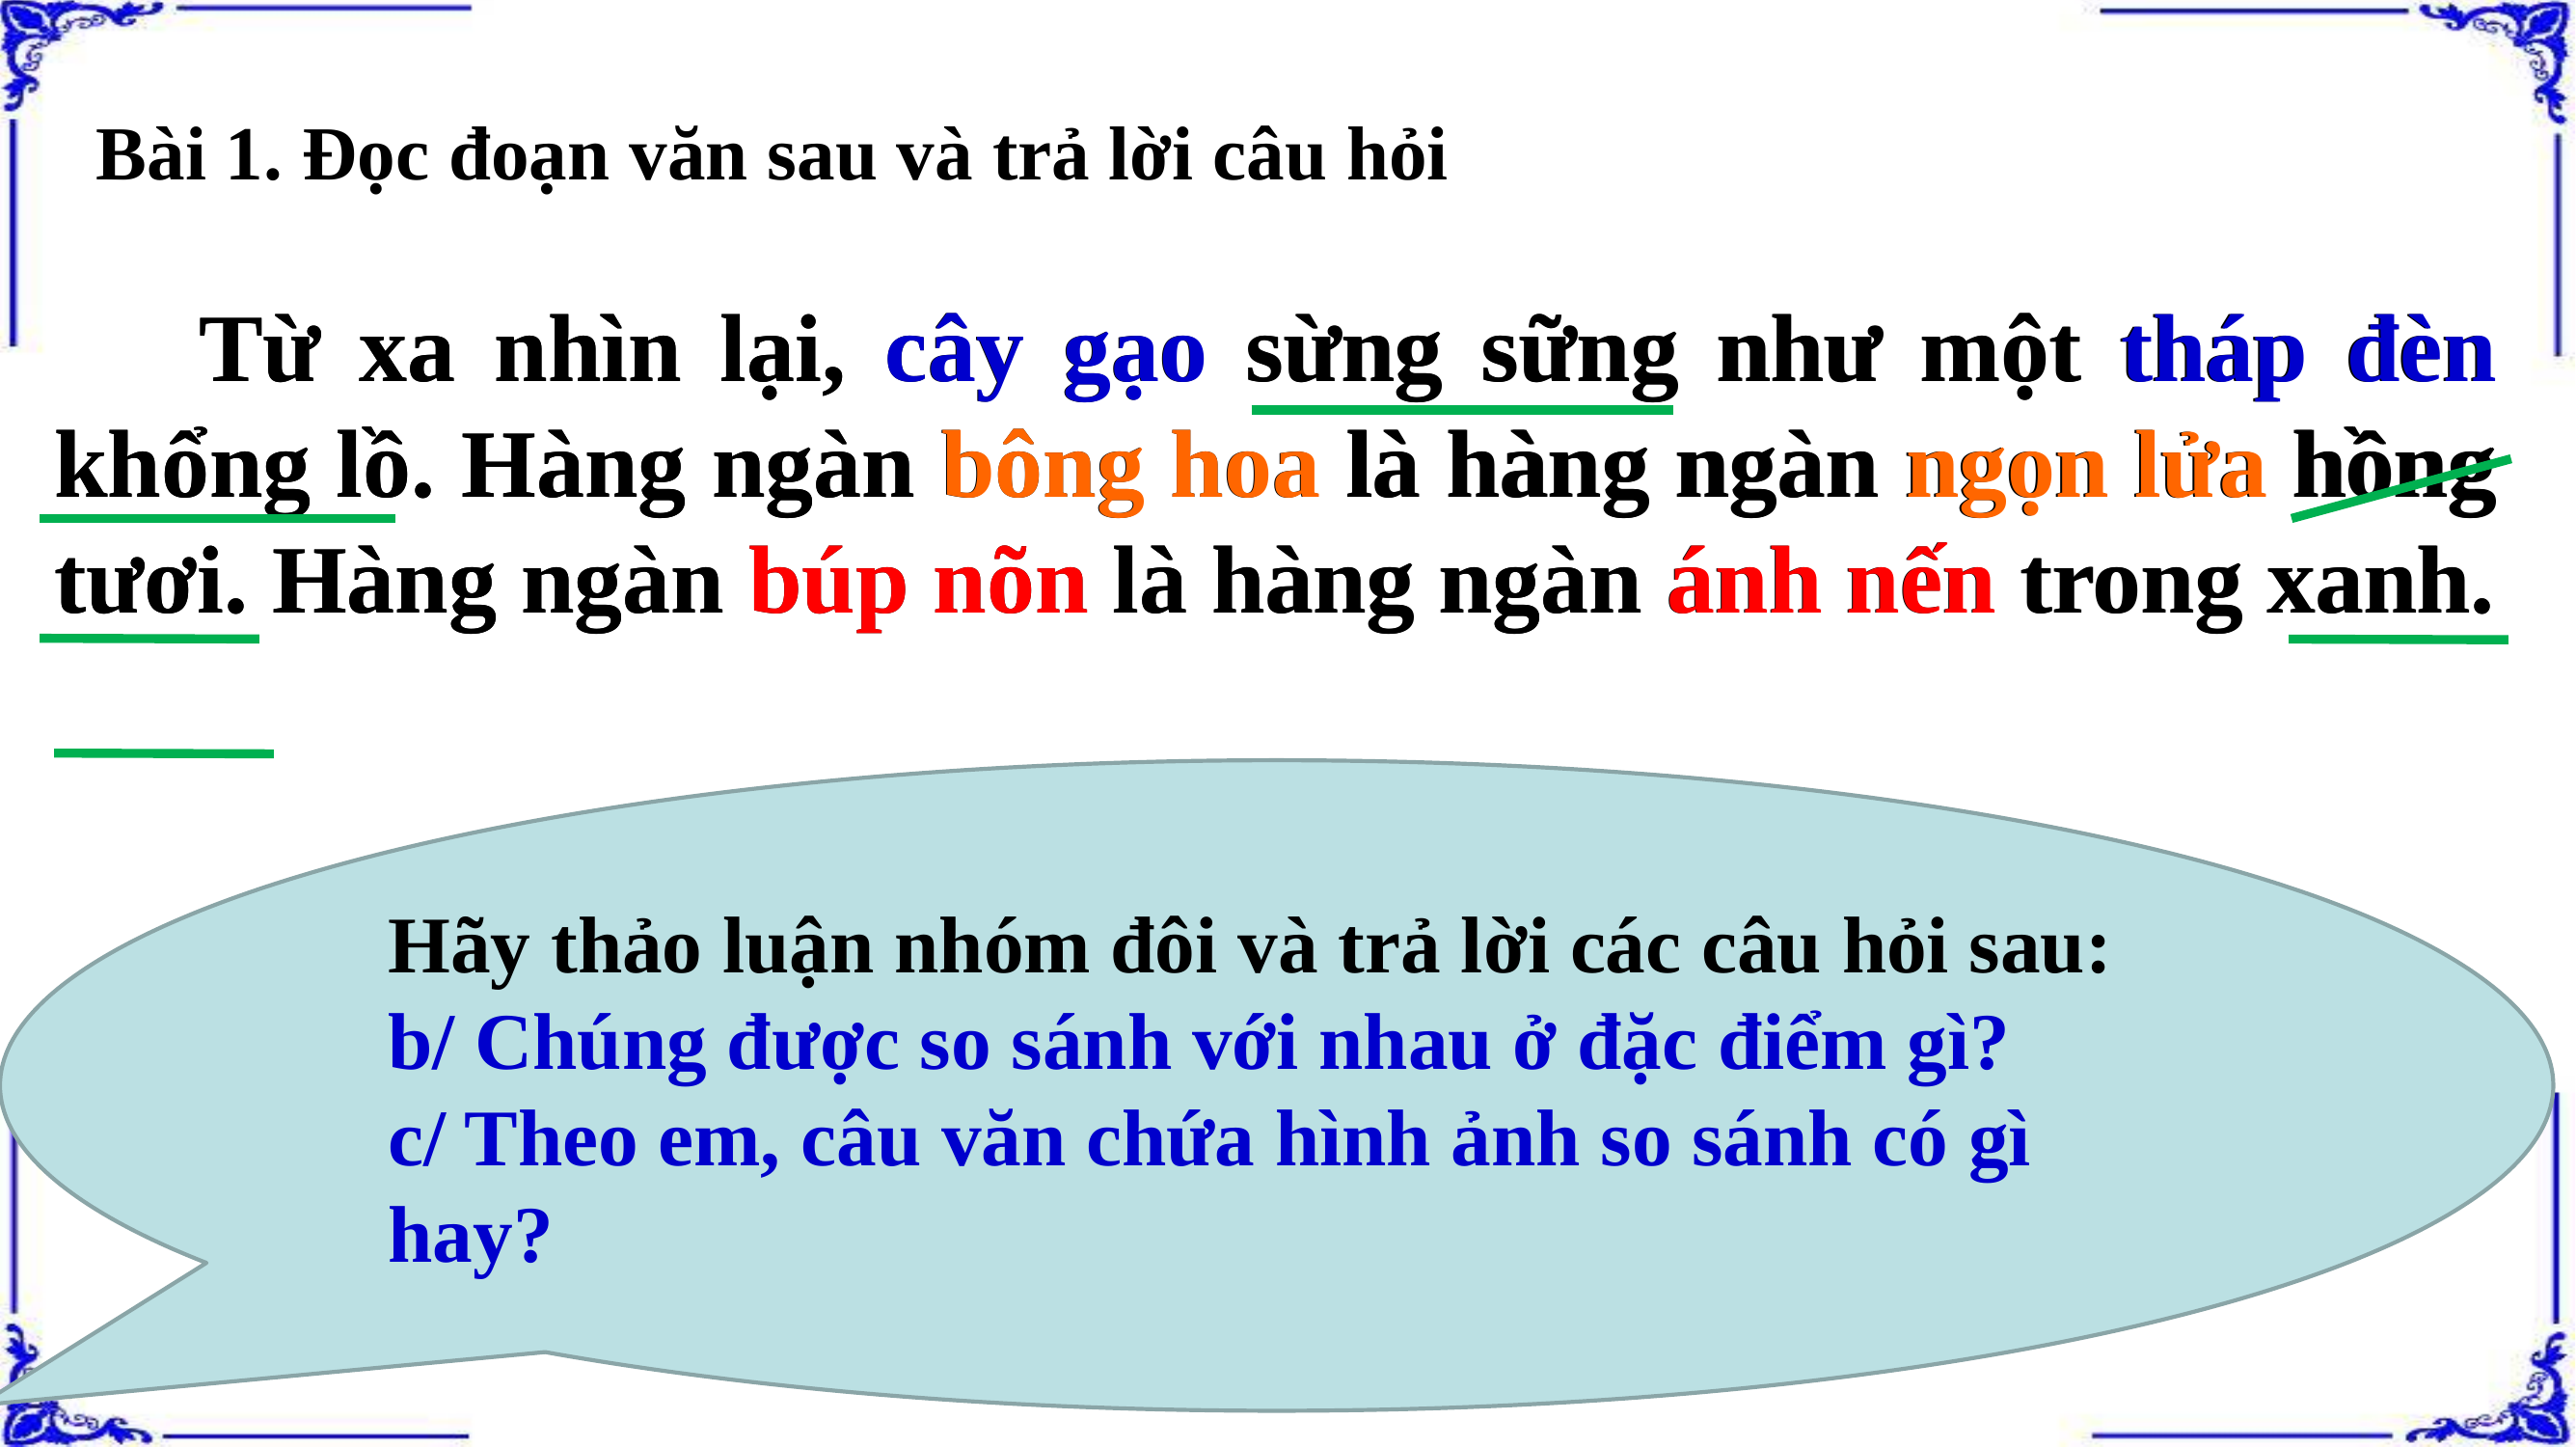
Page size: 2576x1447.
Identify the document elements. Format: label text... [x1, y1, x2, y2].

picture [0, 0, 2576, 1447]
text_box Bài 1. Đọc đoạn văn sau và trả lời câu hỏi [82, 96, 2292, 203]
text_box Hãy thảo luận nhóm đôi và trả lời các câu hỏi sau: b/ Chúng được so sánh với nhau ở đặc điểm gì? c/ Theo em, câu văn chứa hình ảnh so sánh có gì hay? [0, 757, 2556, 1413]
picture [0, 1108, 201, 1389]
text_box Từ xa nhìn lại, cây gạo sừng sững như một tháp đèn khổng lồ. Hàng ngàn bông hoa là hàng ngàn ngọn lửa hồng tươi. Hàng ngàn búp nõn là hàng ngàn ánh nến trong xanh. [40, 278, 2511, 640]
